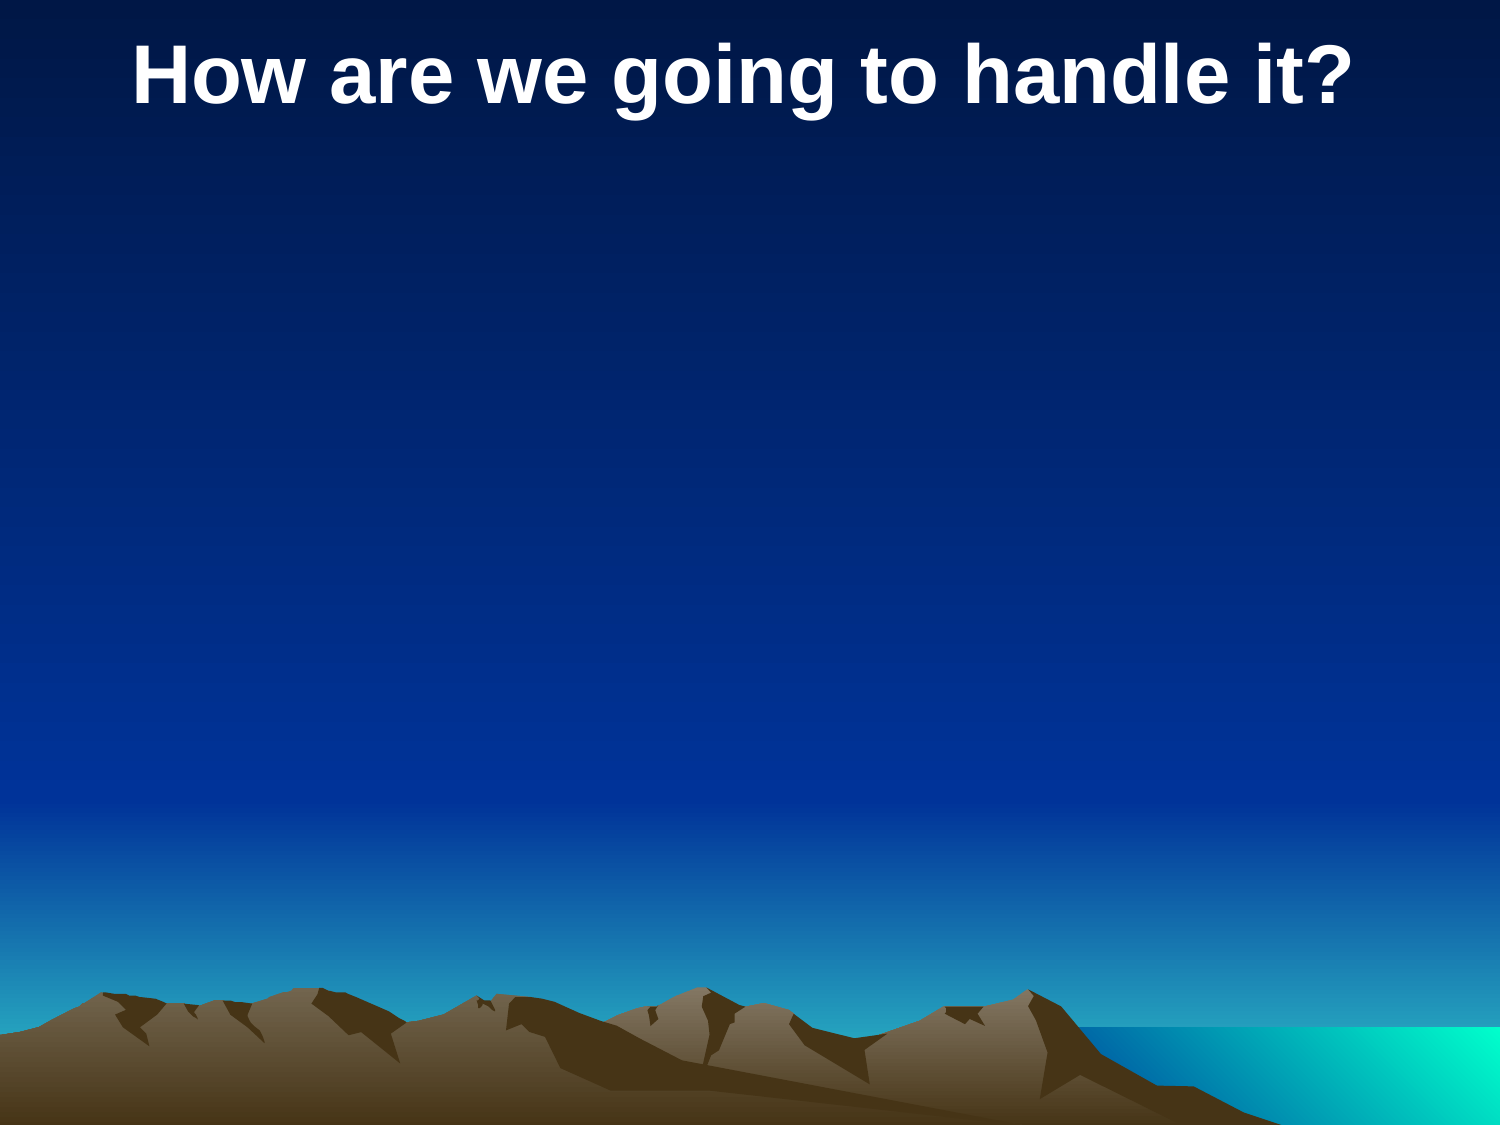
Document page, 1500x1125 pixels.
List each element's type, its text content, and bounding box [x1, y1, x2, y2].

text_box How are we going to handle it? [12, 12, 1475, 228]
